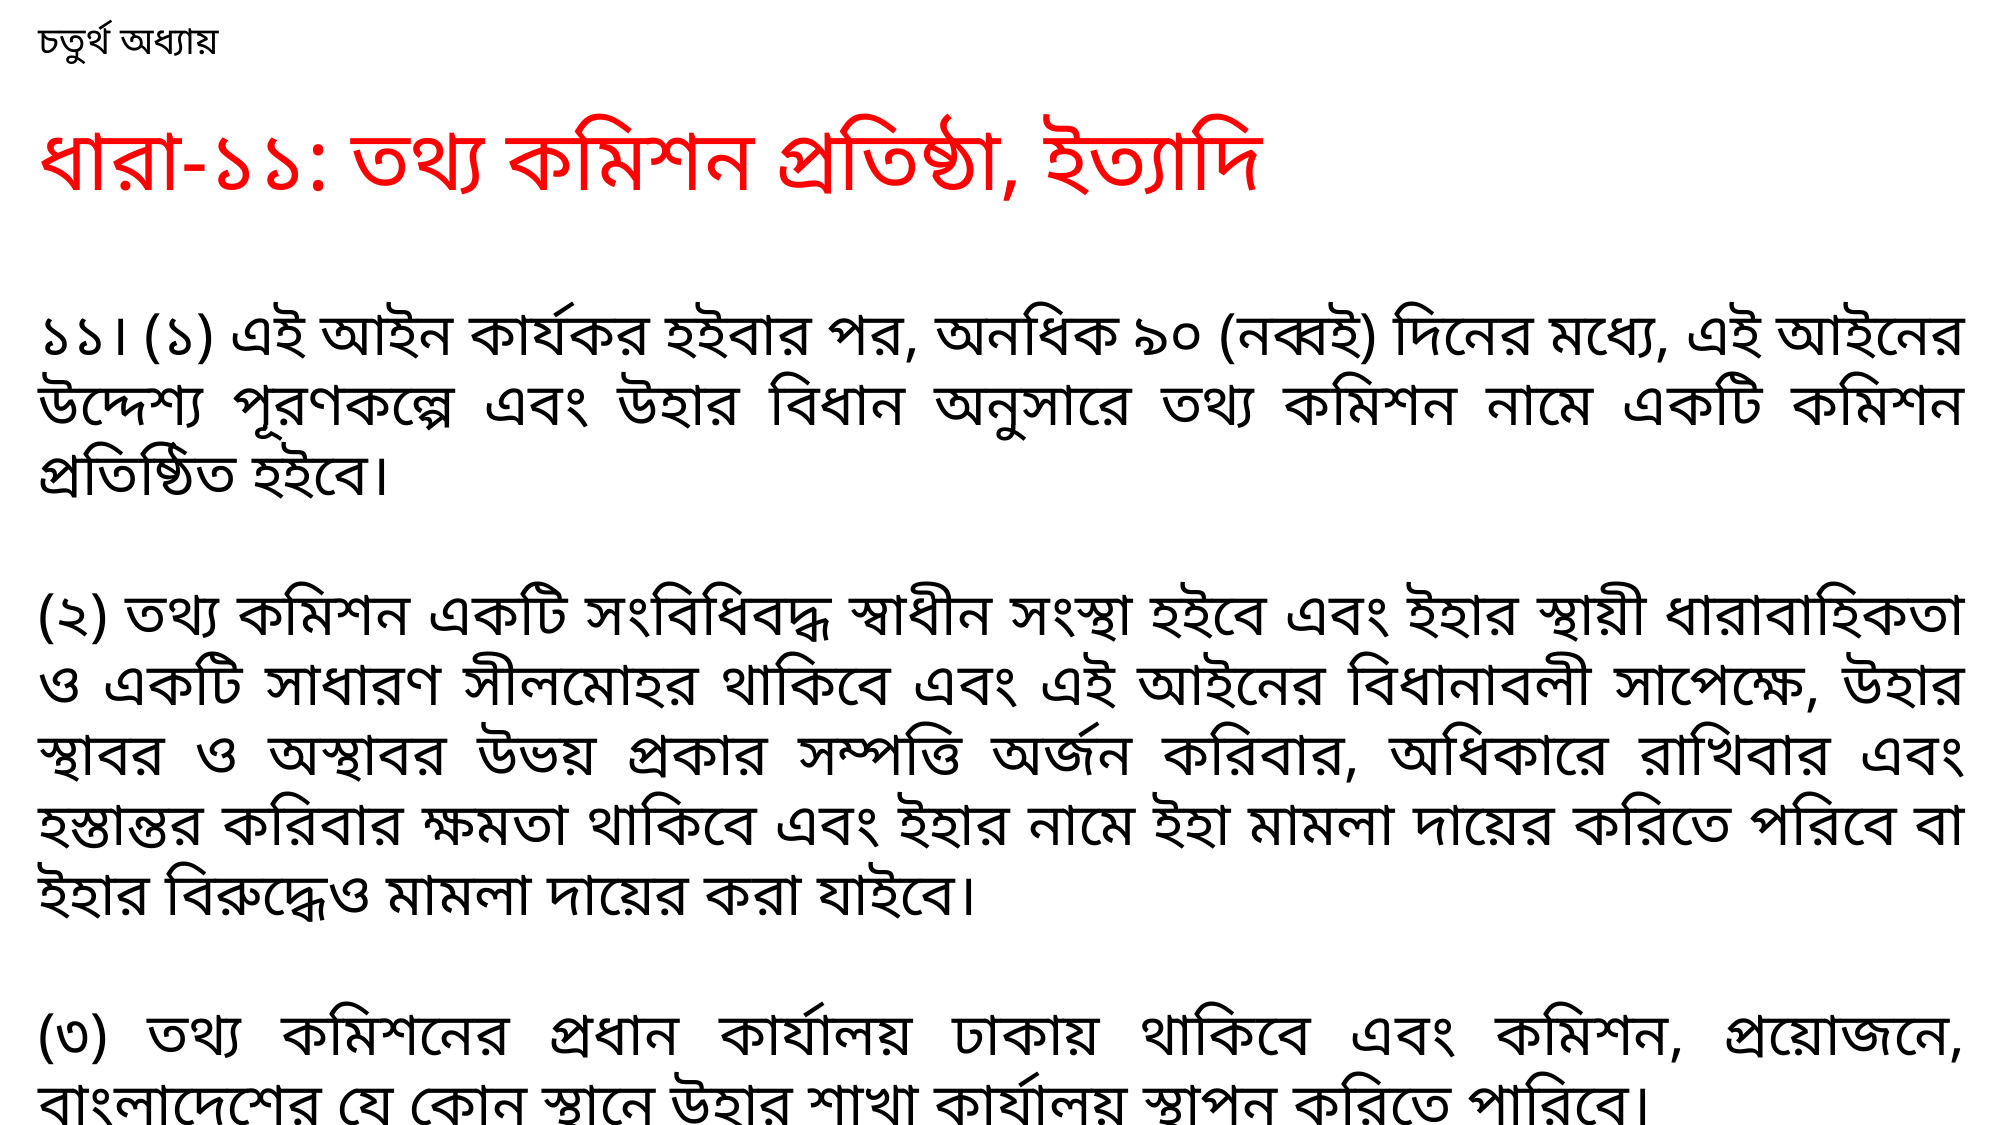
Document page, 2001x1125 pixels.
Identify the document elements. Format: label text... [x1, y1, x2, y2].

text_box চতুর্থ অধ্যায় ধারা-১১: তথ্য কমিশন প্রতিষ্ঠা, ইত্যাদি ১১। (১) এই আইন কার্যকর হইবার পর, অনধিক ৯০ (নব্বই) দিনের মধ্যে, এই আইনের উদ্দেশ্য পূরণকল্পে এবং উহার বিধান অনুসারে তথ্য কমিশন নামে একটি কমিশন প্রতিষ্ঠিত হইবে। (২) তথ্য কমিশন একটি সংবিধিবদ্ধ স্বাধীন সংস্থা হইবে এবং ইহার স্থায়ী ধারাবাহিকতা ও একটি সাধারণ সীলমোহর থাকিবে এবং এই আইনের বিধানাবলী সাপেক্ষে, উহার স্থাবর ও অস্থাবর উভয় প্রকার সম্পত্তি অর্জন করিবার, অধিকারে রাখিবার এবং হস্তান্তর করিবার ক্ষমতা থাকিবে এবং ইহার নামে ইহা মামলা দায়ের করিতে পরিবে বা ইহার বিরুদ্ধেও মামলা দায়ের করা যাইবে। (৩) তথ্য কমিশনের প্রধান কার্যালয় ঢাকায় থাকিবে এবং কমিশন, প্রয়োজনে, বাংলাদেশের যে কোন স্থানে উহার শাখা কার্যালয় স্থাপন করিতে পারিবে। [23, 9, 1980, 1125]
